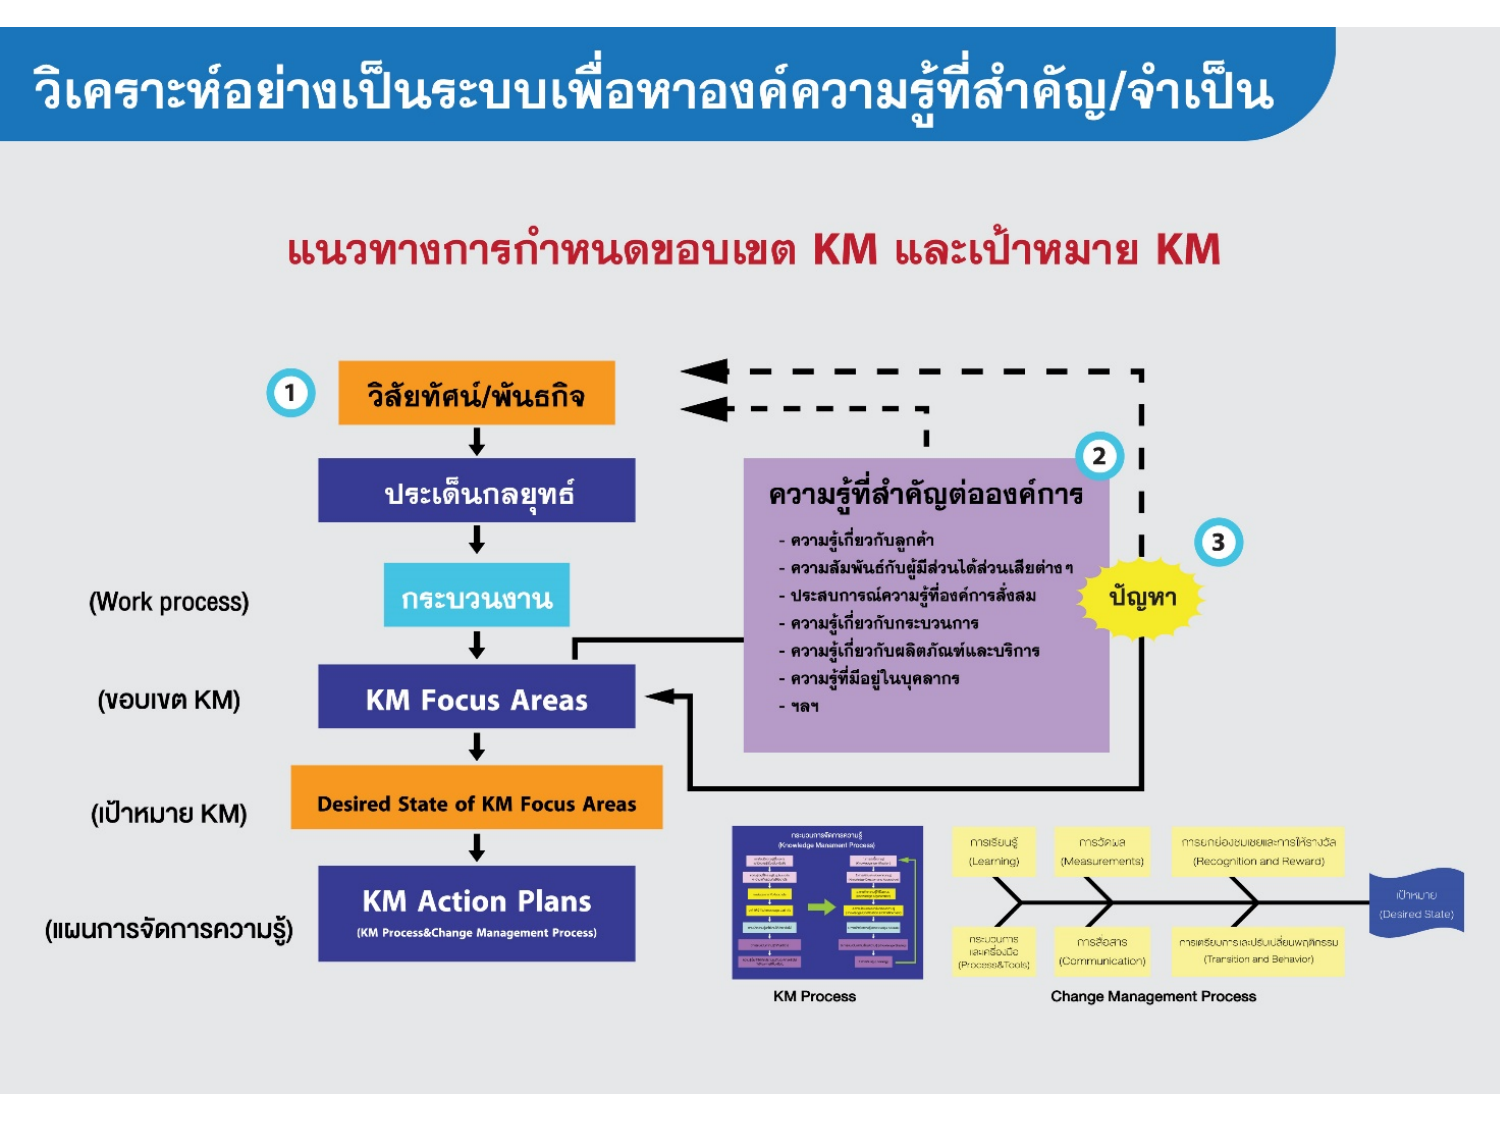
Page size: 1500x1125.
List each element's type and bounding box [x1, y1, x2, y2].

list [0, 27, 1500, 1094]
